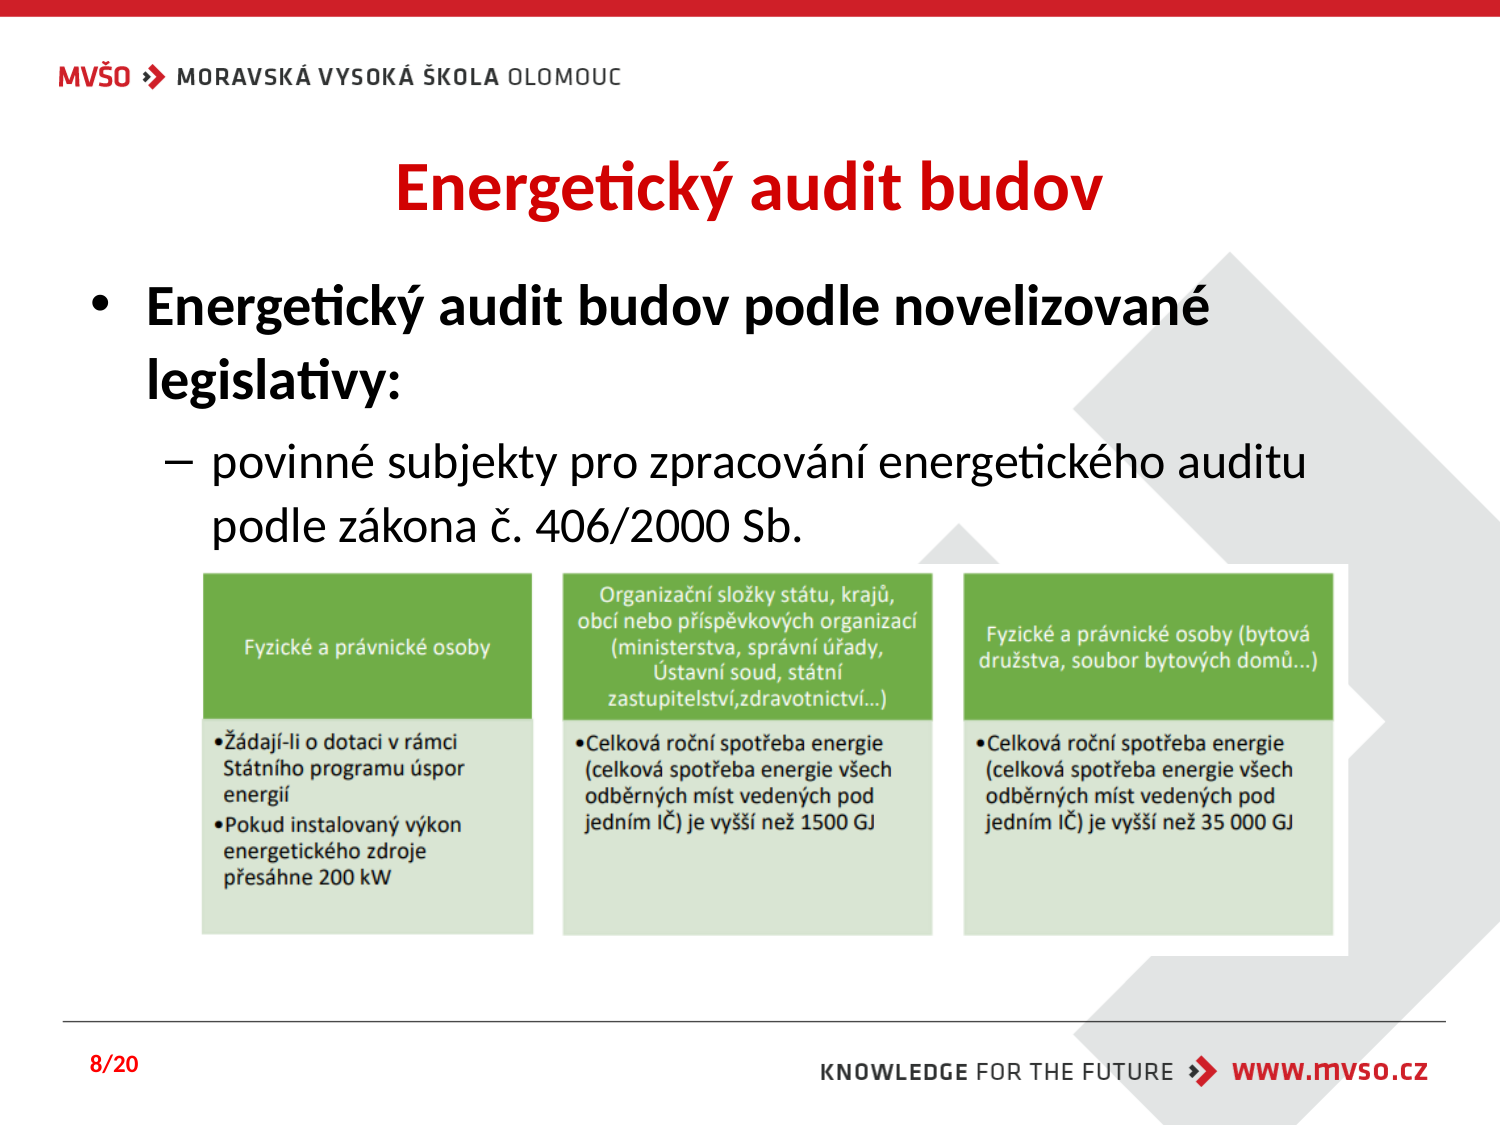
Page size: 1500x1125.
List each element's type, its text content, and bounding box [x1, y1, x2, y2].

text_box 8/20 [74, 1040, 213, 1085]
title Energetický audit budov [75, 132, 1425, 233]
list Energetický audit budov podle novelizované legislativy: povinné subjekty pro zpracování energetického auditu podle zákona č. 406/2000 Sb. [75, 254, 1425, 956]
picture [0, 0, 1500, 1125]
